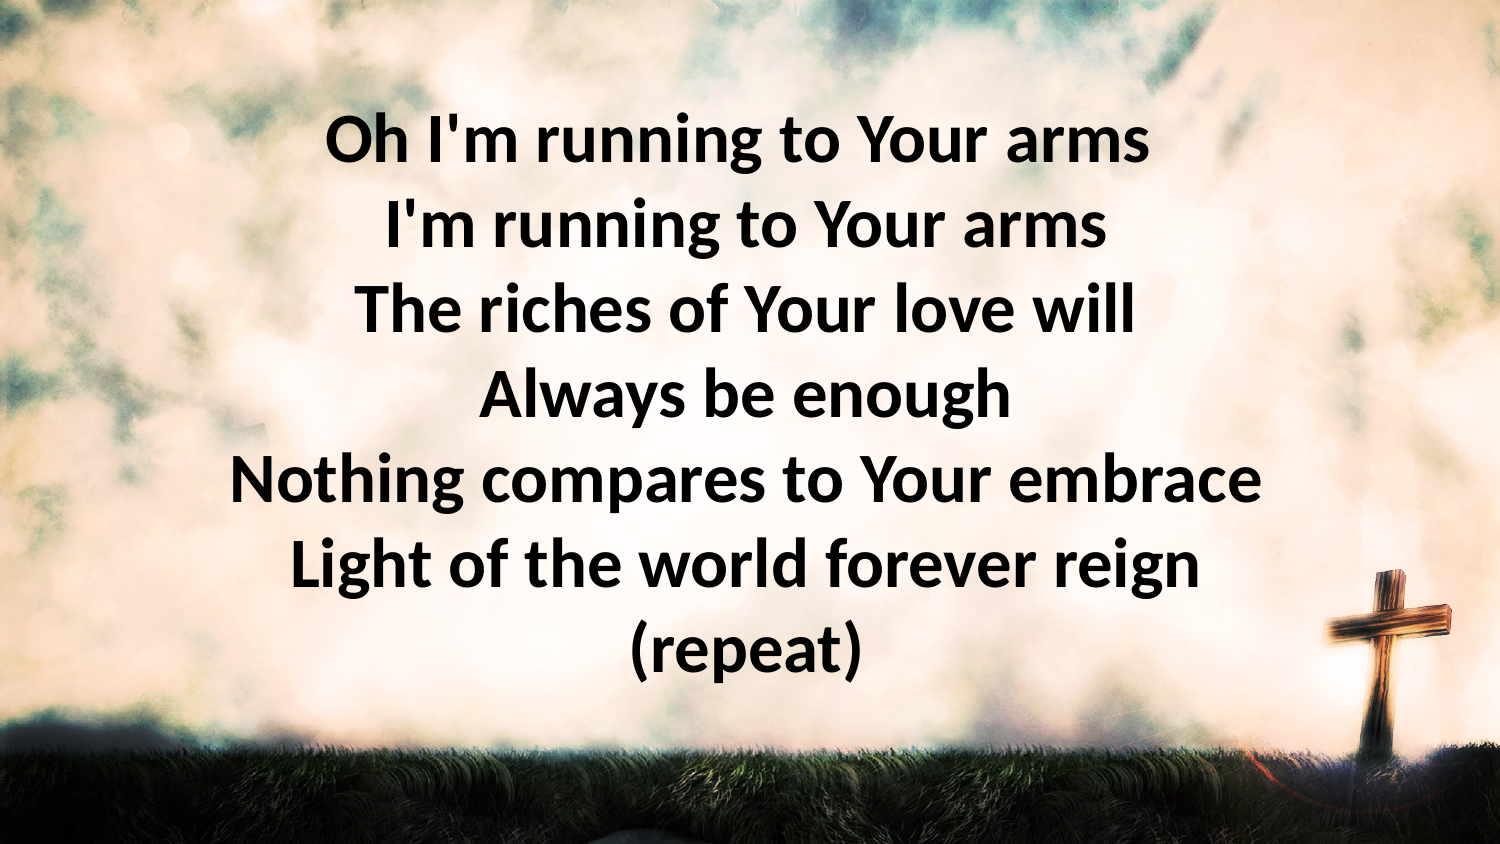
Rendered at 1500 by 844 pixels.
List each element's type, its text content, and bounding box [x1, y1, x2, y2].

picture [0, 0, 1500, 844]
text_box Oh I'm running to Your arms I'm running to Your arms The riches of Your love will Always be enough Nothing compares to Your embrace Light of the world forever reign (repeat) [49, 84, 1444, 475]
